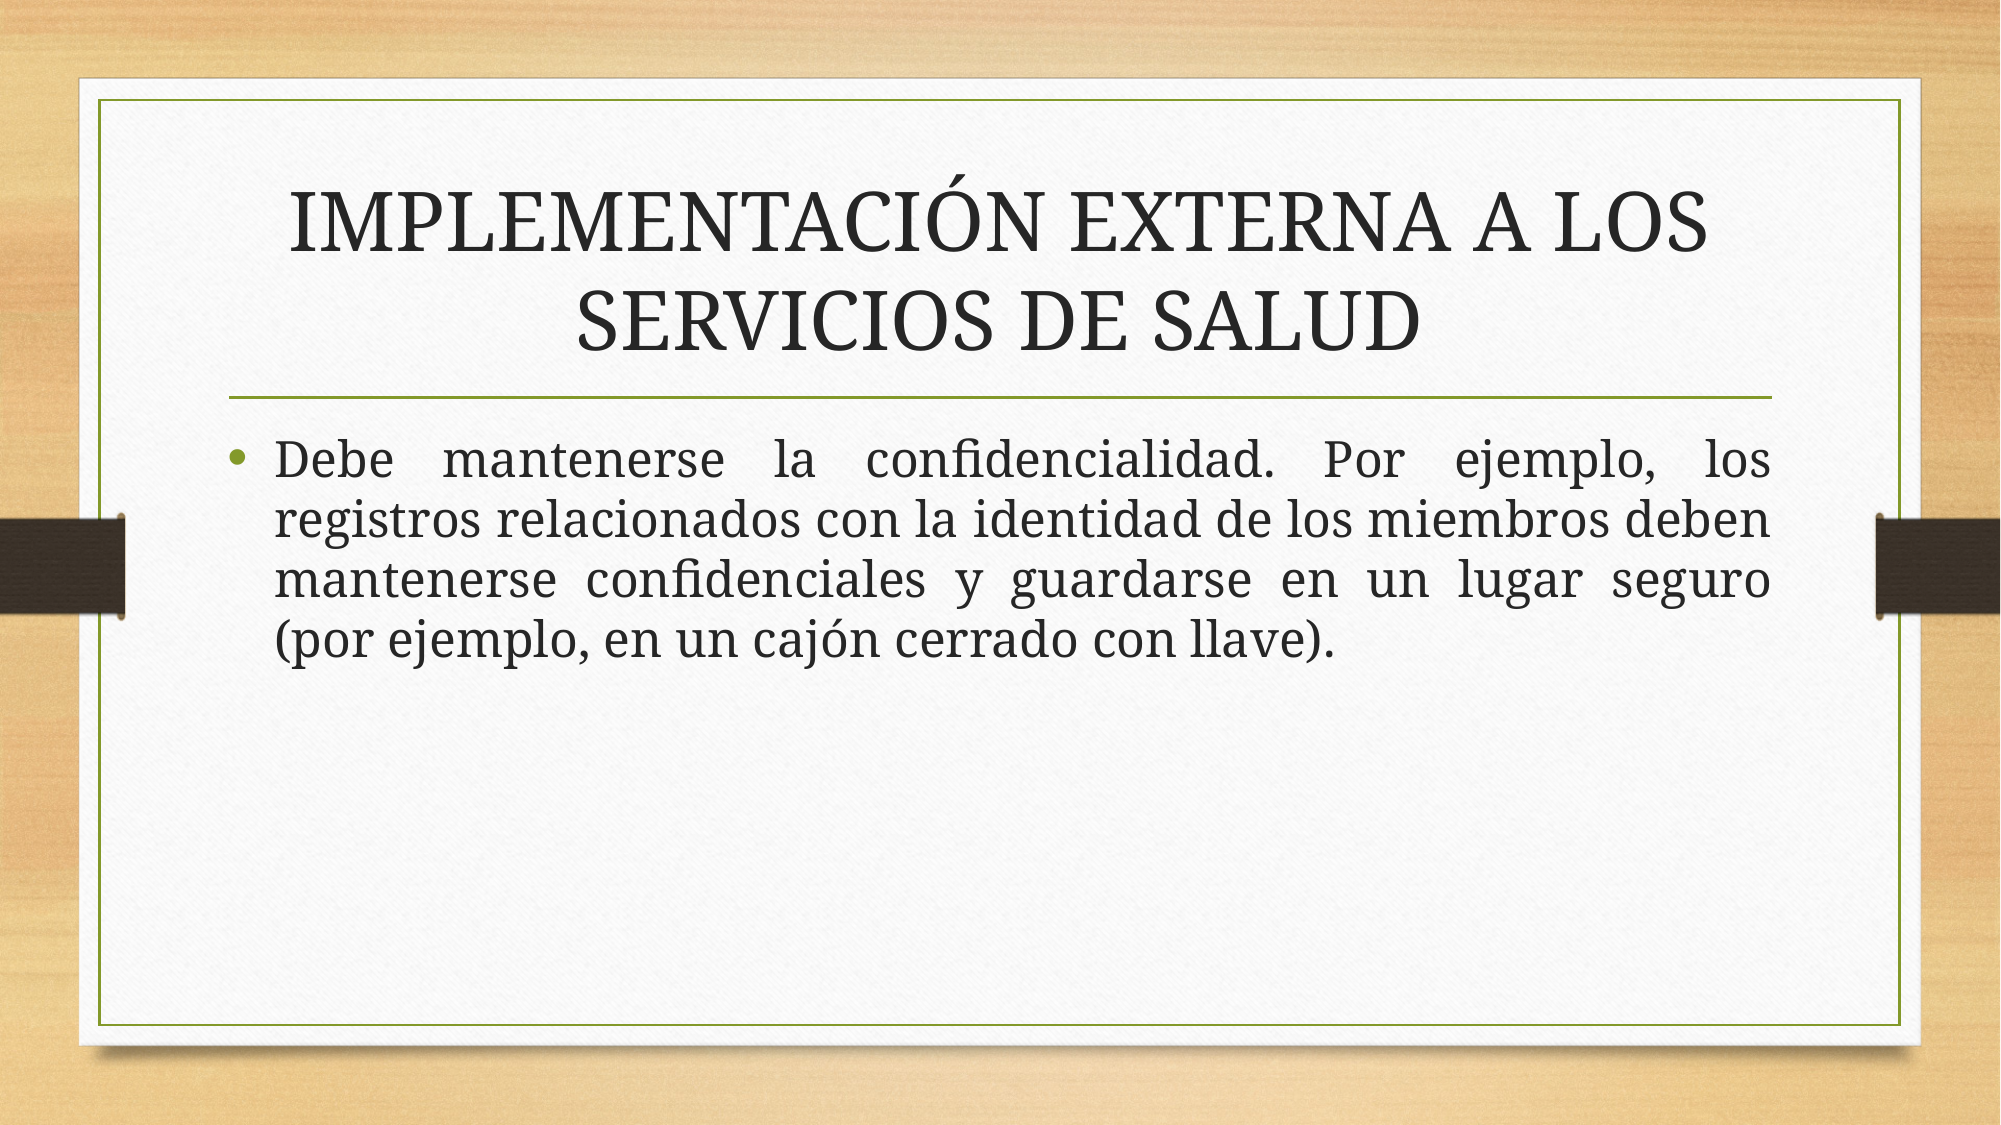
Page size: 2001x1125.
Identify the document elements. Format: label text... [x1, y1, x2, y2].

list Debe mantenerse la confidencialidad. Por ejemplo, los registros relacionados con la identidad de los miembros deben mantenerse confidenciales y guardarse en un lugar seguro (por ejemplo, en un cajón cerrado con llave). [212, 419, 1788, 964]
title IMPLEMENTACIÓN EXTERNA A LOS SERVICIOS DE SALUD [212, 161, 1788, 375]
picture [0, 0, 2001, 1125]
